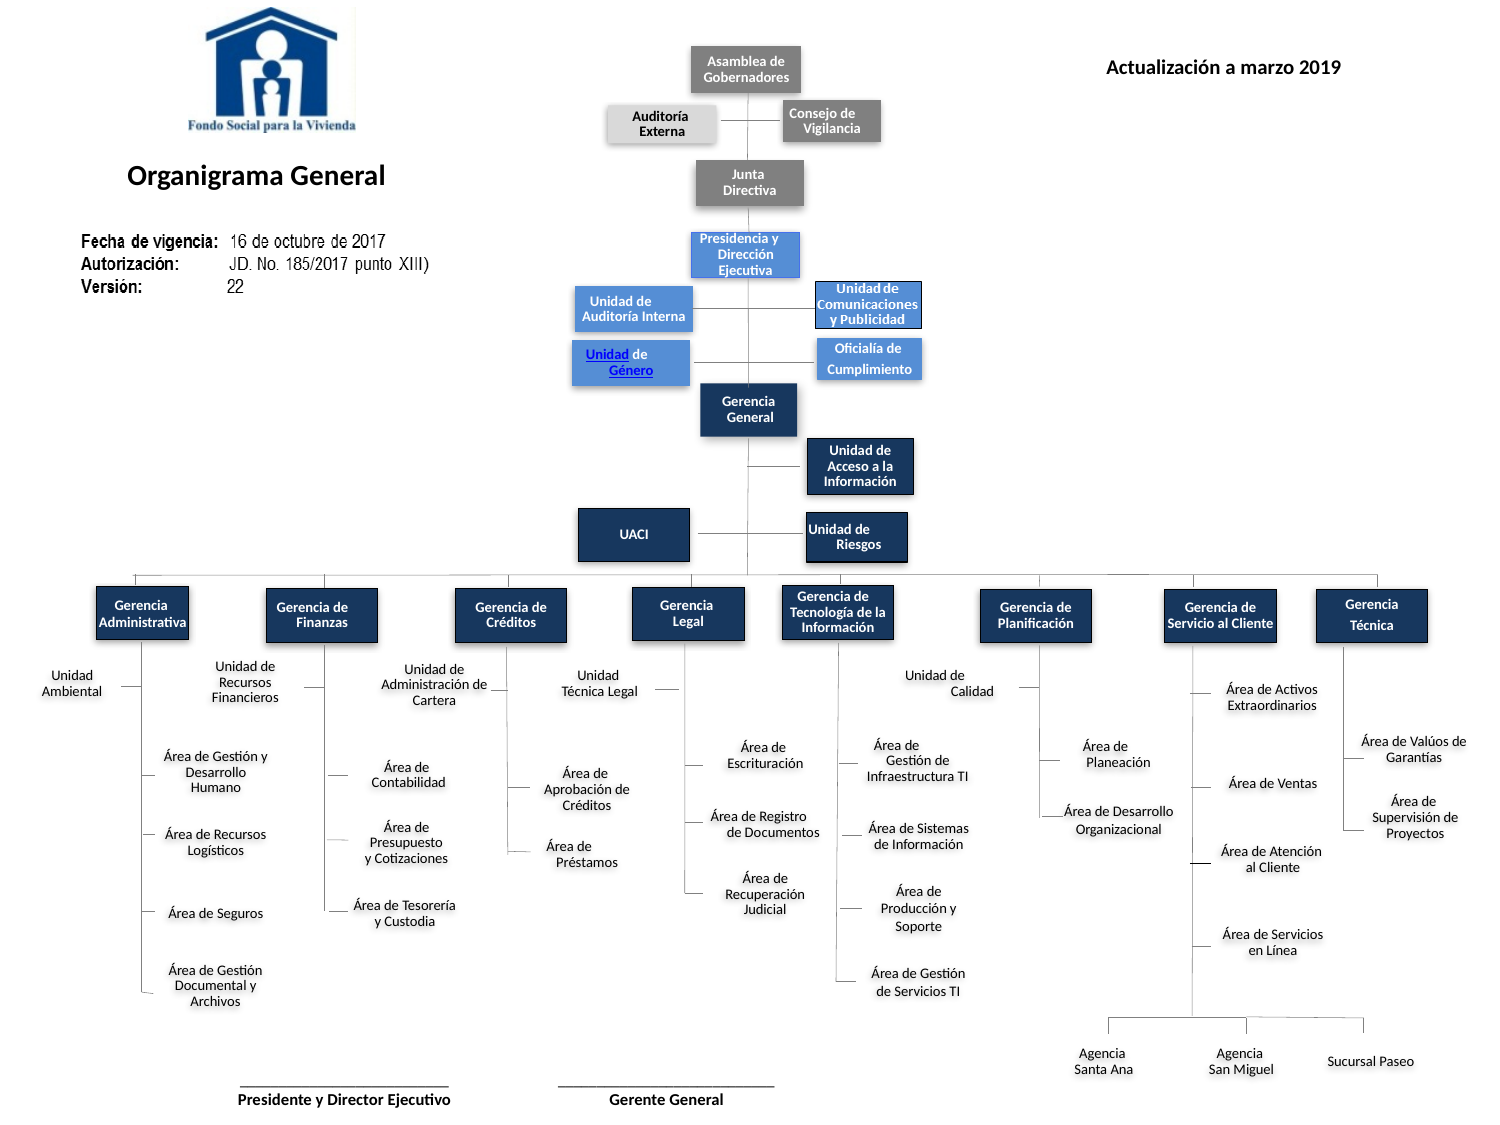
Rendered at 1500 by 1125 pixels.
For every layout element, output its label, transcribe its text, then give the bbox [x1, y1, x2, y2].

picture [807, 274, 932, 338]
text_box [96, 46, 1472, 1089]
text_box ____________________________ Gerente General [534, 1095, 799, 1117]
text_box ___________________________ Presidente y Director Ejecutivo [214, 1095, 475, 1117]
picture [67, 221, 446, 309]
text_box Unidad Ambiental [20, 656, 91, 711]
picture [188, 6, 357, 134]
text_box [835, 642, 839, 981]
